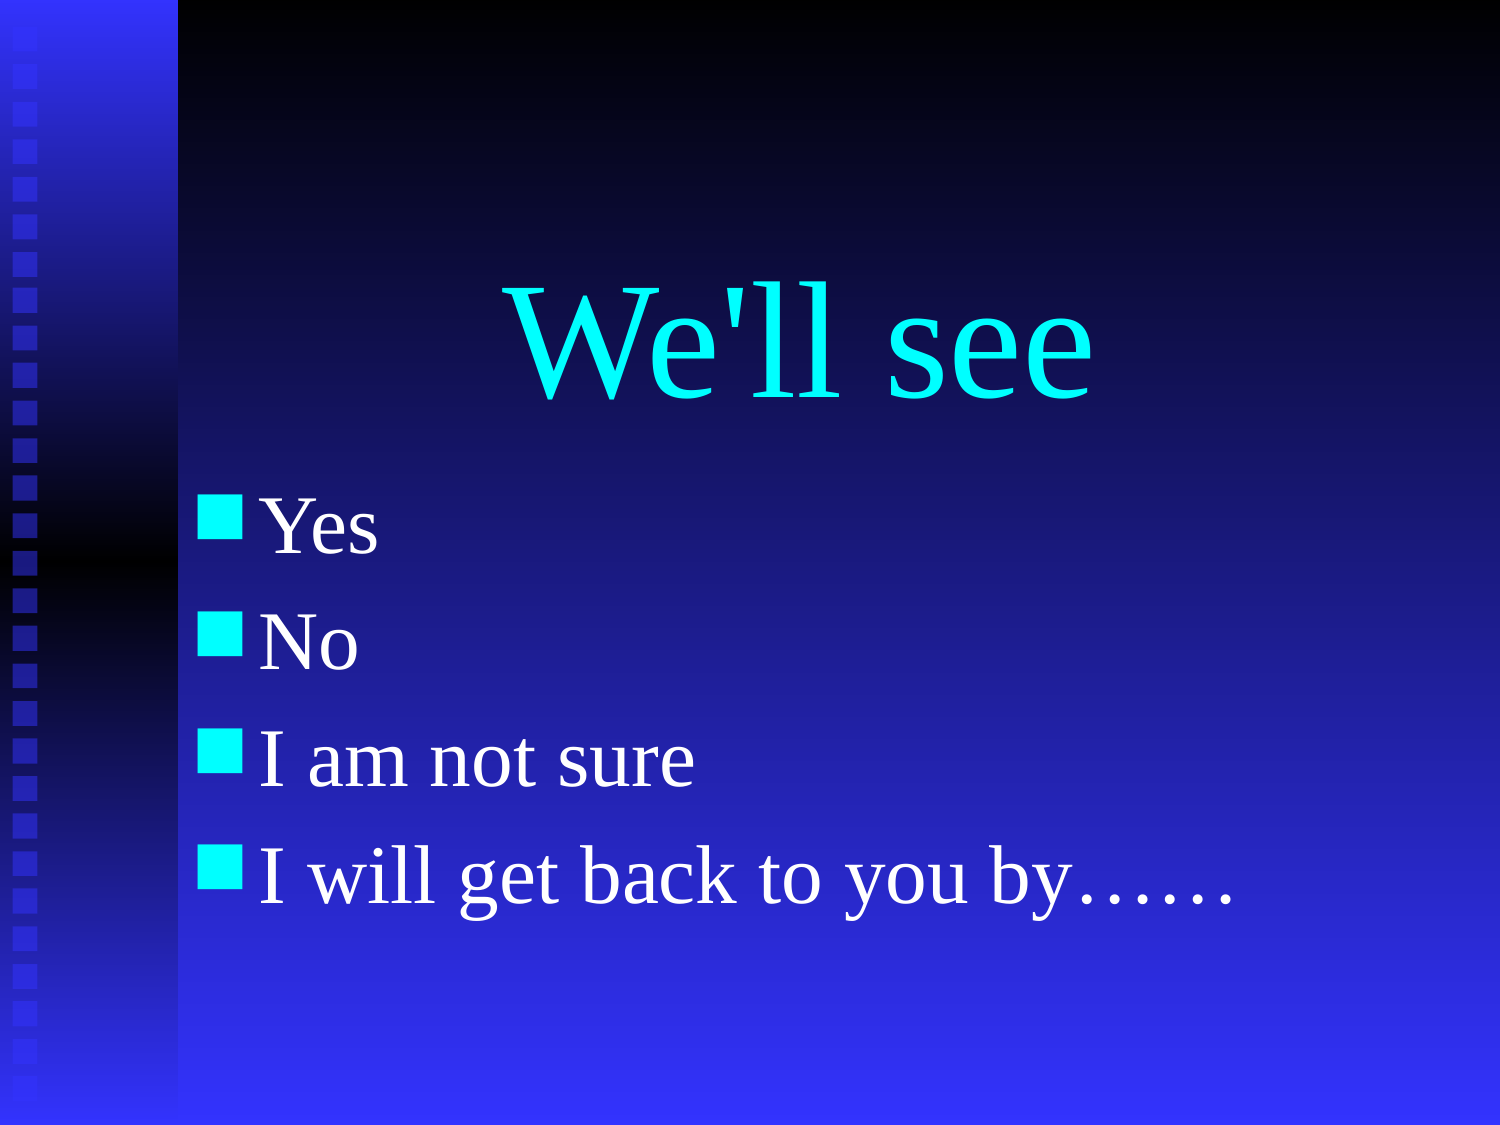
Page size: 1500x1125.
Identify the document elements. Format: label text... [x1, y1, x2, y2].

title We'll see [162, 237, 1438, 425]
list Yes No I am not sure I will get back to you by…… [187, 462, 1463, 1000]
